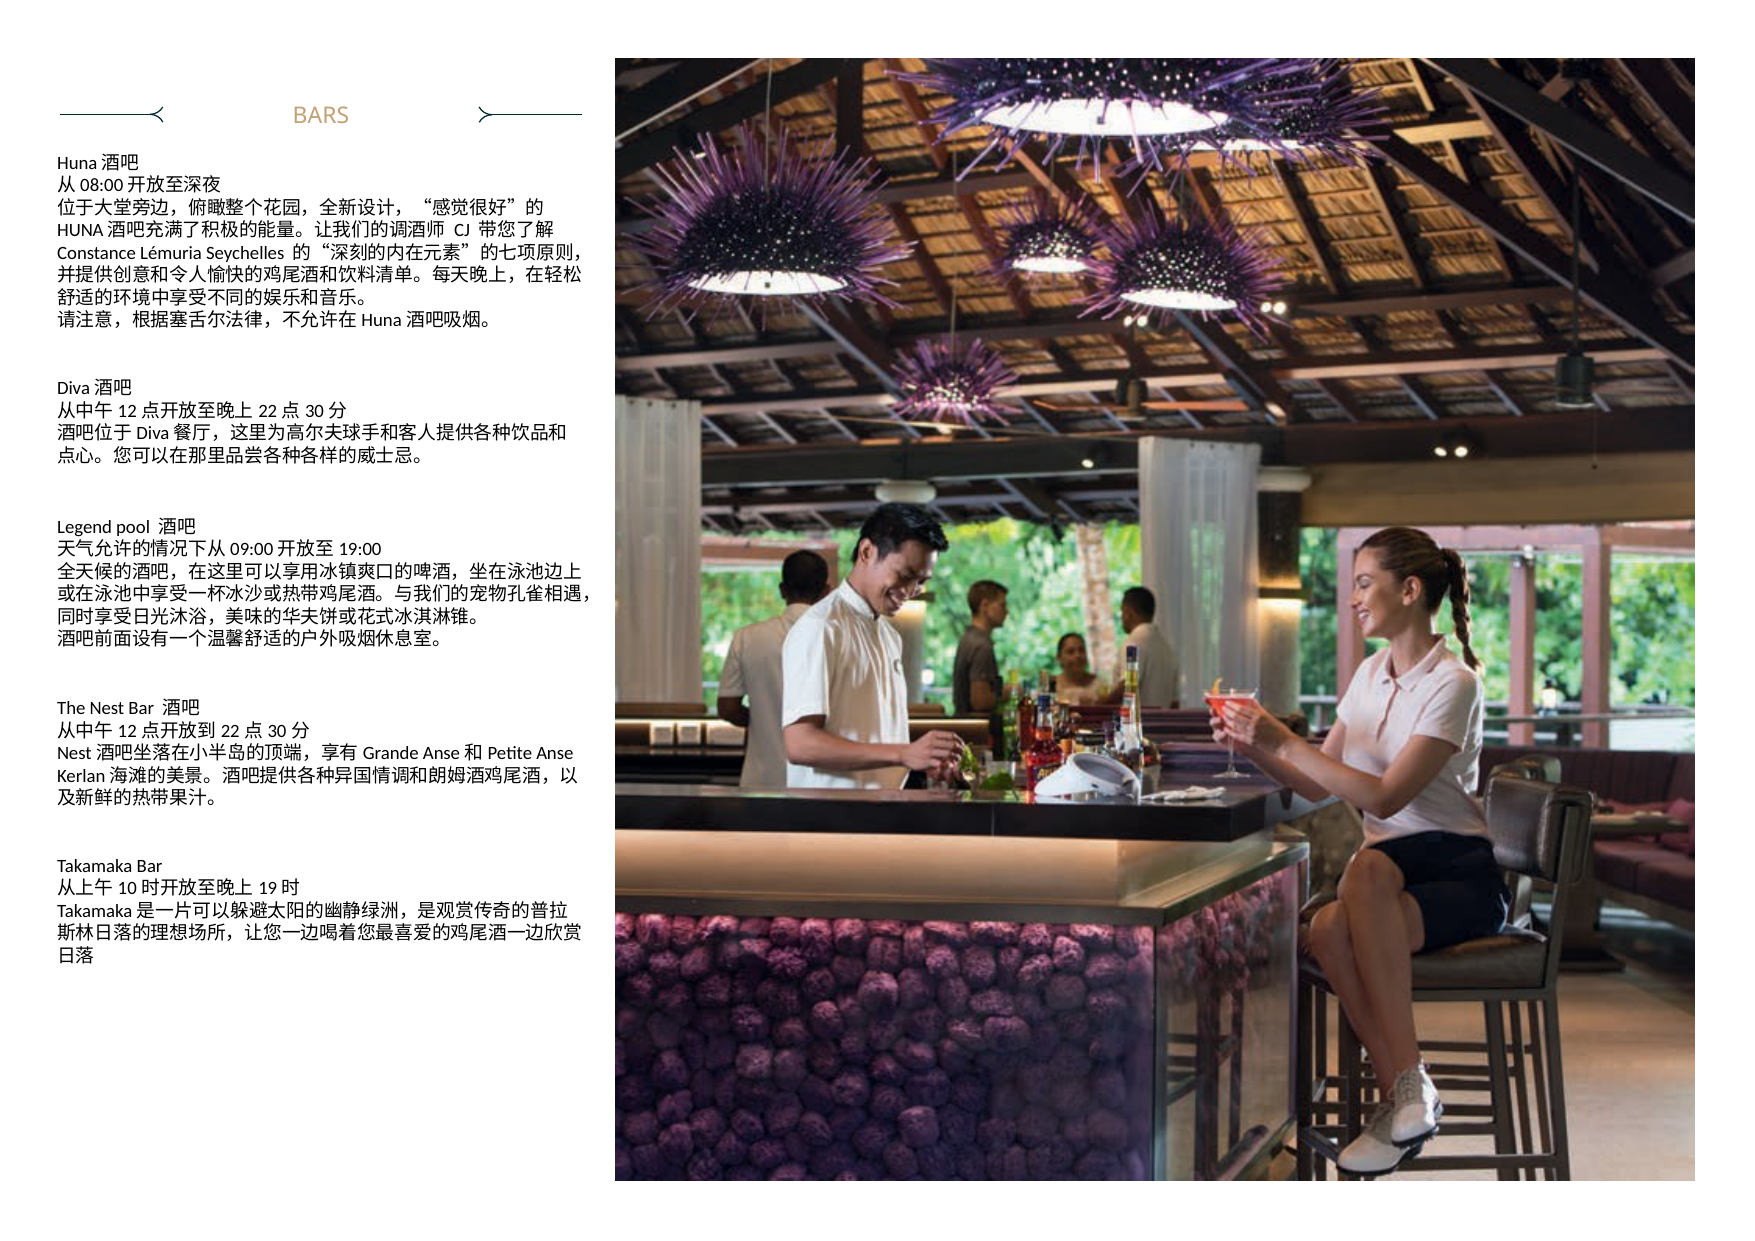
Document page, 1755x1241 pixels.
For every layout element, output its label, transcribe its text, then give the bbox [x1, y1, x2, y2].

text_box [151, 114, 163, 123]
text_box [150, 106, 163, 115]
text_box [479, 106, 491, 115]
text_box BARS Huna酒吧 从08:00开放至深夜 位于大堂旁边，俯瞰整个花园，全新设计，“感觉很好”的HUNA酒吧充满了积极的能量。让我们的调酒师 CJ 带您了解Constance Lémuria Seychelles 的“深刻的内在元素”的七项原则，并提供创意和令人愉快的鸡尾酒和饮料清单。每天晚上，在轻松舒适的环境中享受不同的娱乐和音乐。 请注意，根据塞舌尔法律，不允许在Huna酒吧吸烟。 Diva酒吧 从中午12点开放至晚上22点30分 酒吧位于Diva餐厅，这里为高尔夫球手和客人提供各种饮品和点心。您可以在那里品尝各种各样的威士忌。 Legend pool 酒吧 天气允许的情况下从09:00开放至19:00 全天候的酒吧，在这里可以享用冰镇爽口的啤酒，坐在泳池边上或在泳池中享受一杯冰沙或热带鸡尾酒。与我们的宠物孔雀相遇，同时享受日光沐浴，美味的华夫饼或花式冰淇淋锥。 酒吧前面设有一个温馨舒适的户外吸烟休息室。 The Nest Bar 酒吧 从中午12点开放到22点30分 Nest酒吧坐落在小半岛的顶端，享有Grande Anse和Petite Anse Kerlan海滩的美景。酒吧提供各种异国情调和朗姆酒鸡尾酒，以及新鲜的热带果汁。 Takamaka Bar 从上午10时开放至晚上19时 Takamaka是一片可以躲避太阳的幽静绿洲，是观赏传奇的普拉斯林日落的理想场所，让您一边喝着您最喜爱的鸡尾酒一边欣赏日落 [56, 98, 586, 989]
text_box [479, 114, 492, 123]
text_box [615, 58, 1695, 1181]
